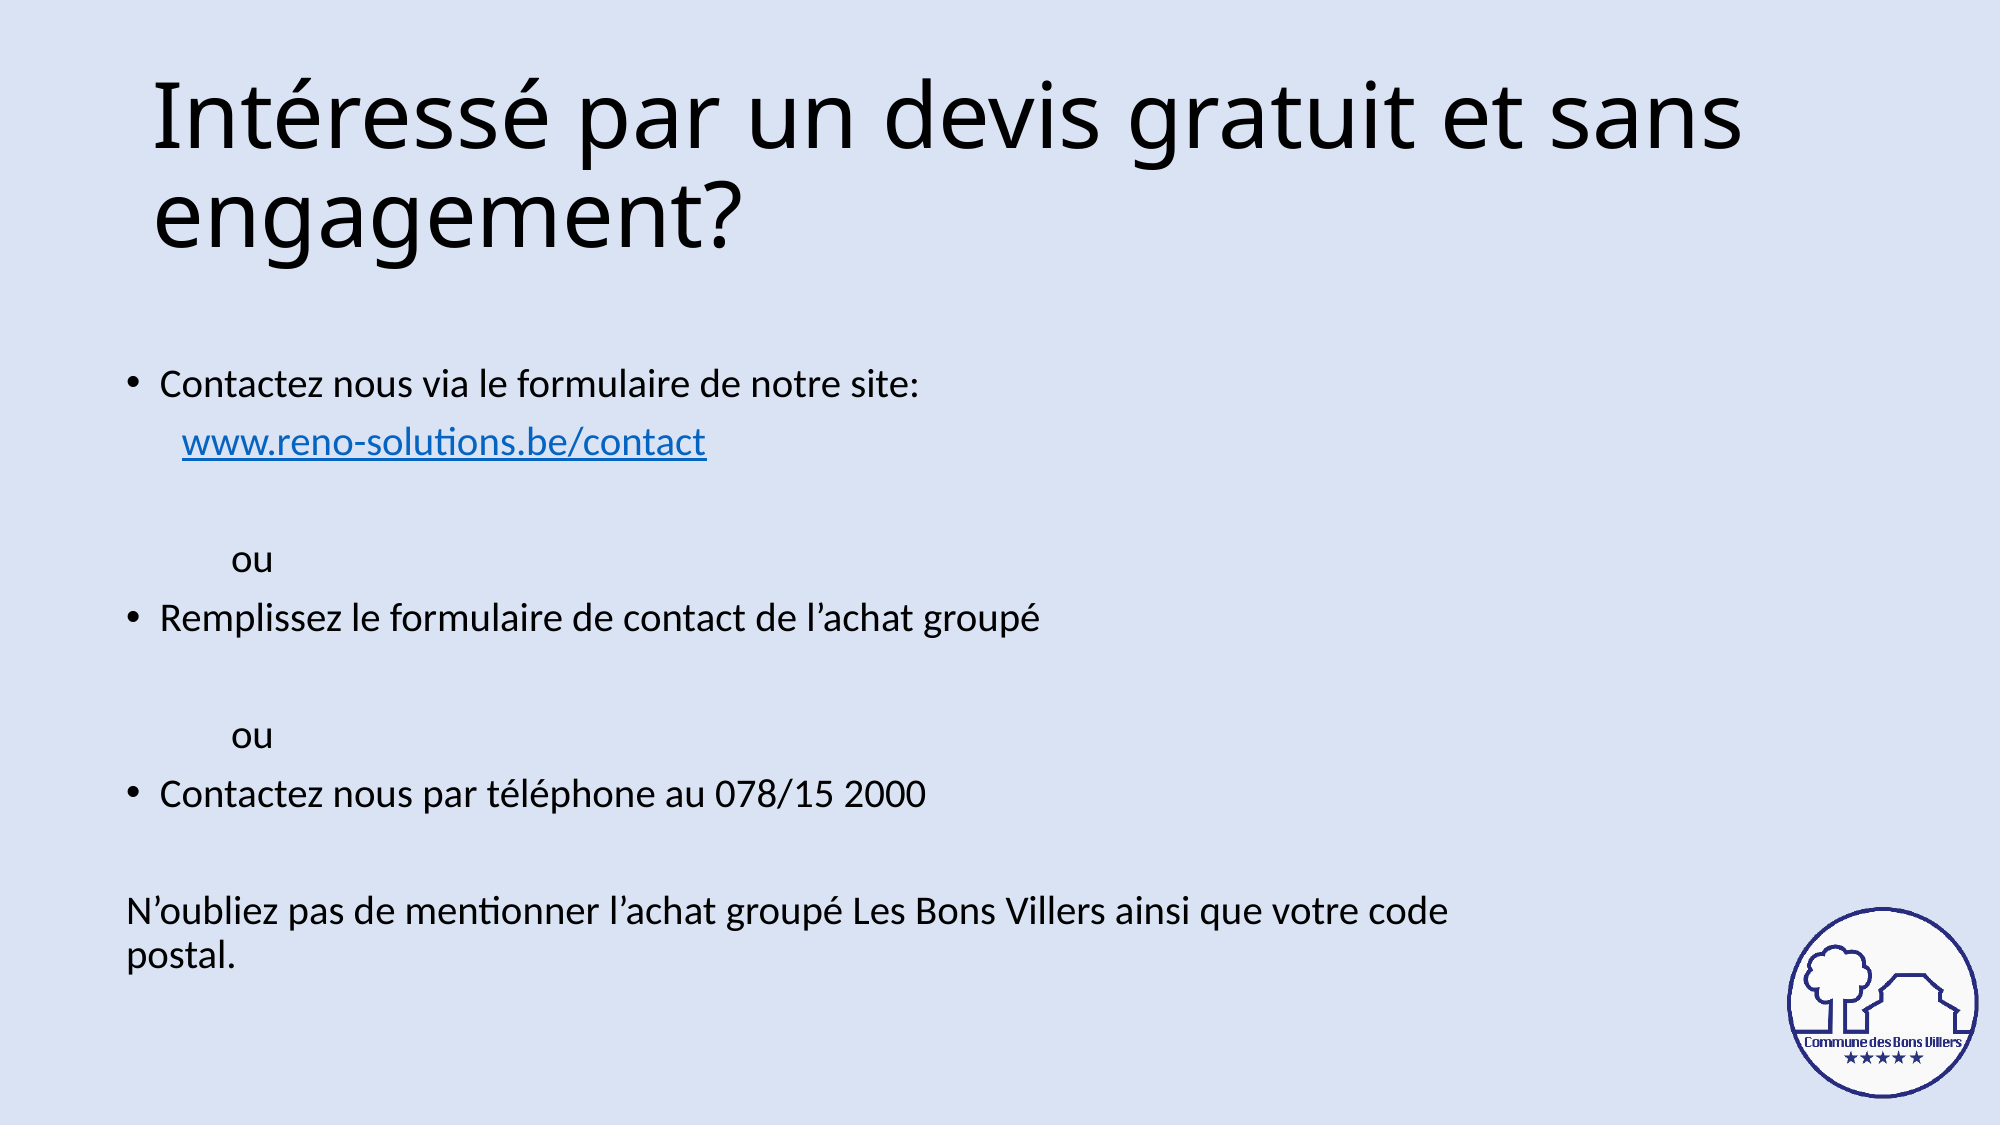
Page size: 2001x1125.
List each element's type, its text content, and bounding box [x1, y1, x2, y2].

list Contactez nous via le formulaire de notre site: www.reno-solutions.be/contact ou Remplissez le formulaire de contact de l’achat groupé ou Contactez nous par téléphone au 078/15 2000 N’oubliez pas de mentionner l’achat groupé Les Bons Villers ainsi que votre code postal. [111, 354, 1549, 992]
picture [1745, 865, 2001, 1125]
title Intéressé par un devis gratuit et sans engagement? [137, 59, 1863, 278]
